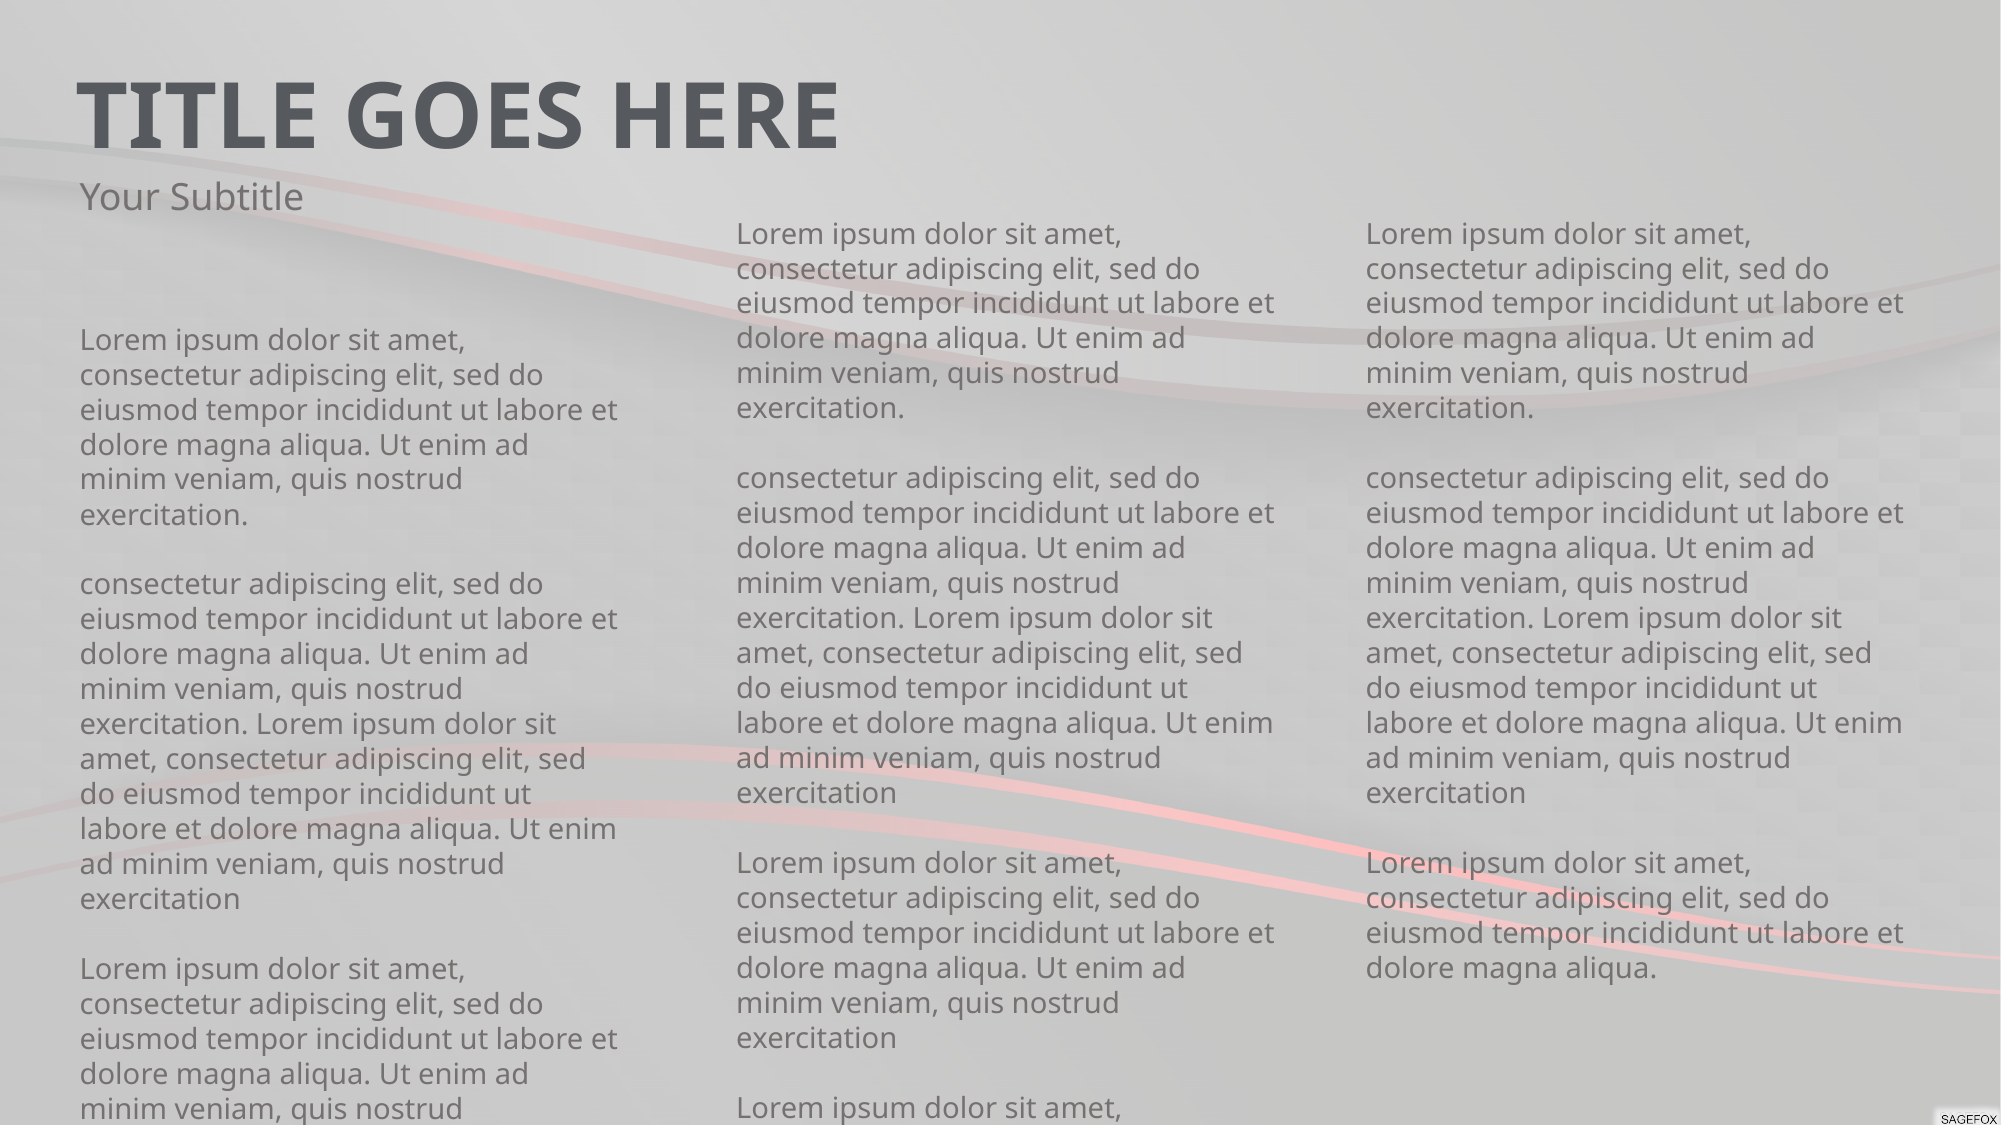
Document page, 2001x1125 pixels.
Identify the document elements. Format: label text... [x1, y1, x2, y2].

picture [1938, 1114, 1999, 1125]
text_box Lorem ipsum dolor sit amet, consectetur adipiscing elit, sed do eiusmod tempor incididunt ut labore et dolore magna aliqua. Ut enim ad minim veniam, quis nostrud exercitation. consectetur adipiscing elit, sed do eiusmod tempor incididunt ut labore et dolore magna aliqua. Ut enim ad minim veniam, quis nostrud exercitation. Lorem ipsum dolor sit amet, consectetur adipiscing elit, sed do eiusmod tempor incididunt ut labore et dolore magna aliqua. Ut enim ad minim veniam, quis nostrud exercitation Lorem ipsum dolor sit amet, consectetur adipiscing elit, sed do eiusmod tempor incididunt ut labore et dolore magna aliqua. Ut enim ad minim veniam, quis nostrud exercitation. [64, 313, 635, 1125]
text_box Lorem ipsum dolor sit amet, consectetur adipiscing elit, sed do eiusmod tempor incididunt ut labore et dolore magna aliqua. Ut enim ad minim veniam, quis nostrud exercitation. consectetur adipiscing elit, sed do eiusmod tempor incididunt ut labore et dolore magna aliqua. Ut enim ad minim veniam, quis nostrud exercitation. Lorem ipsum dolor sit amet, consectetur adipiscing elit, sed do eiusmod tempor incididunt ut labore et dolore magna aliqua. Ut enim ad minim veniam, quis nostrud exercitation Lorem ipsum dolor sit amet, consectetur adipiscing elit, sed do eiusmod tempor incididunt ut labore et dolore magna aliqua. Ut enim ad minim veniam, quis nostrud exercitation Lorem ipsum dolor sit amet, consectetur adipiscing elit, sed do eiusmod. [721, 207, 1292, 1125]
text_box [60, 49, 1020, 227]
text_box Lorem ipsum dolor sit amet, consectetur adipiscing elit, sed do eiusmod tempor incididunt ut labore et dolore magna aliqua. Ut enim ad minim veniam, quis nostrud exercitation. consectetur adipiscing elit, sed do eiusmod tempor incididunt ut labore et dolore magna aliqua. Ut enim ad minim veniam, quis nostrud exercitation. Lorem ipsum dolor sit amet, consectetur adipiscing elit, sed do eiusmod tempor incididunt ut labore et dolore magna aliqua. Ut enim ad minim veniam, quis nostrud exercitation Lorem ipsum dolor sit amet, consectetur adipiscing elit, sed do eiusmod tempor incididunt ut labore et dolore magna aliqua. [1350, 207, 1921, 992]
